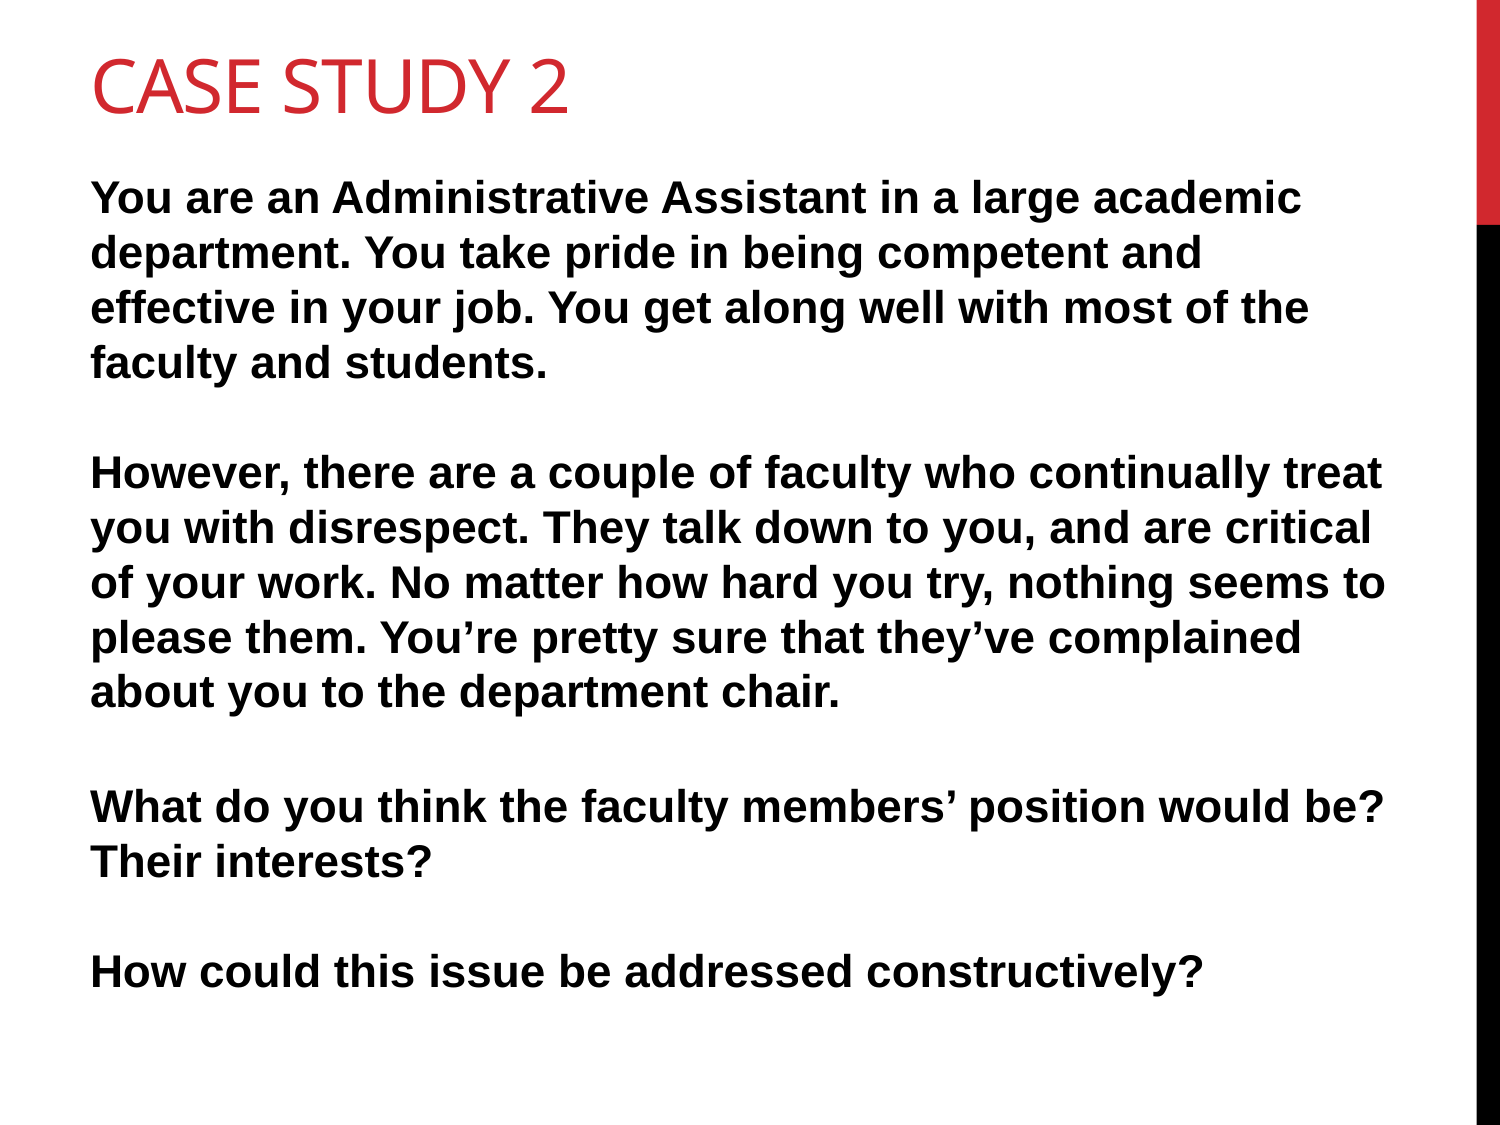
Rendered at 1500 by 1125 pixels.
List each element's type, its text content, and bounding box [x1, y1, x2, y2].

title Case Study 2 [75, 24, 1025, 136]
list You are an Administrative Assistant in a large academic department. You take pride in being competent and effective in your job. You get along well with most of the faculty and students. However, there are a couple of faculty who continually treat you with disrespect. They talk down to you, and are critical of your work. No matter how hard you try, nothing seems to please them. You’re pretty sure that they’ve complained about you to the department chair. What do you think the faculty members’ position would be? Their interests? How could this issue be addressed constructively? [75, 159, 1415, 1067]
